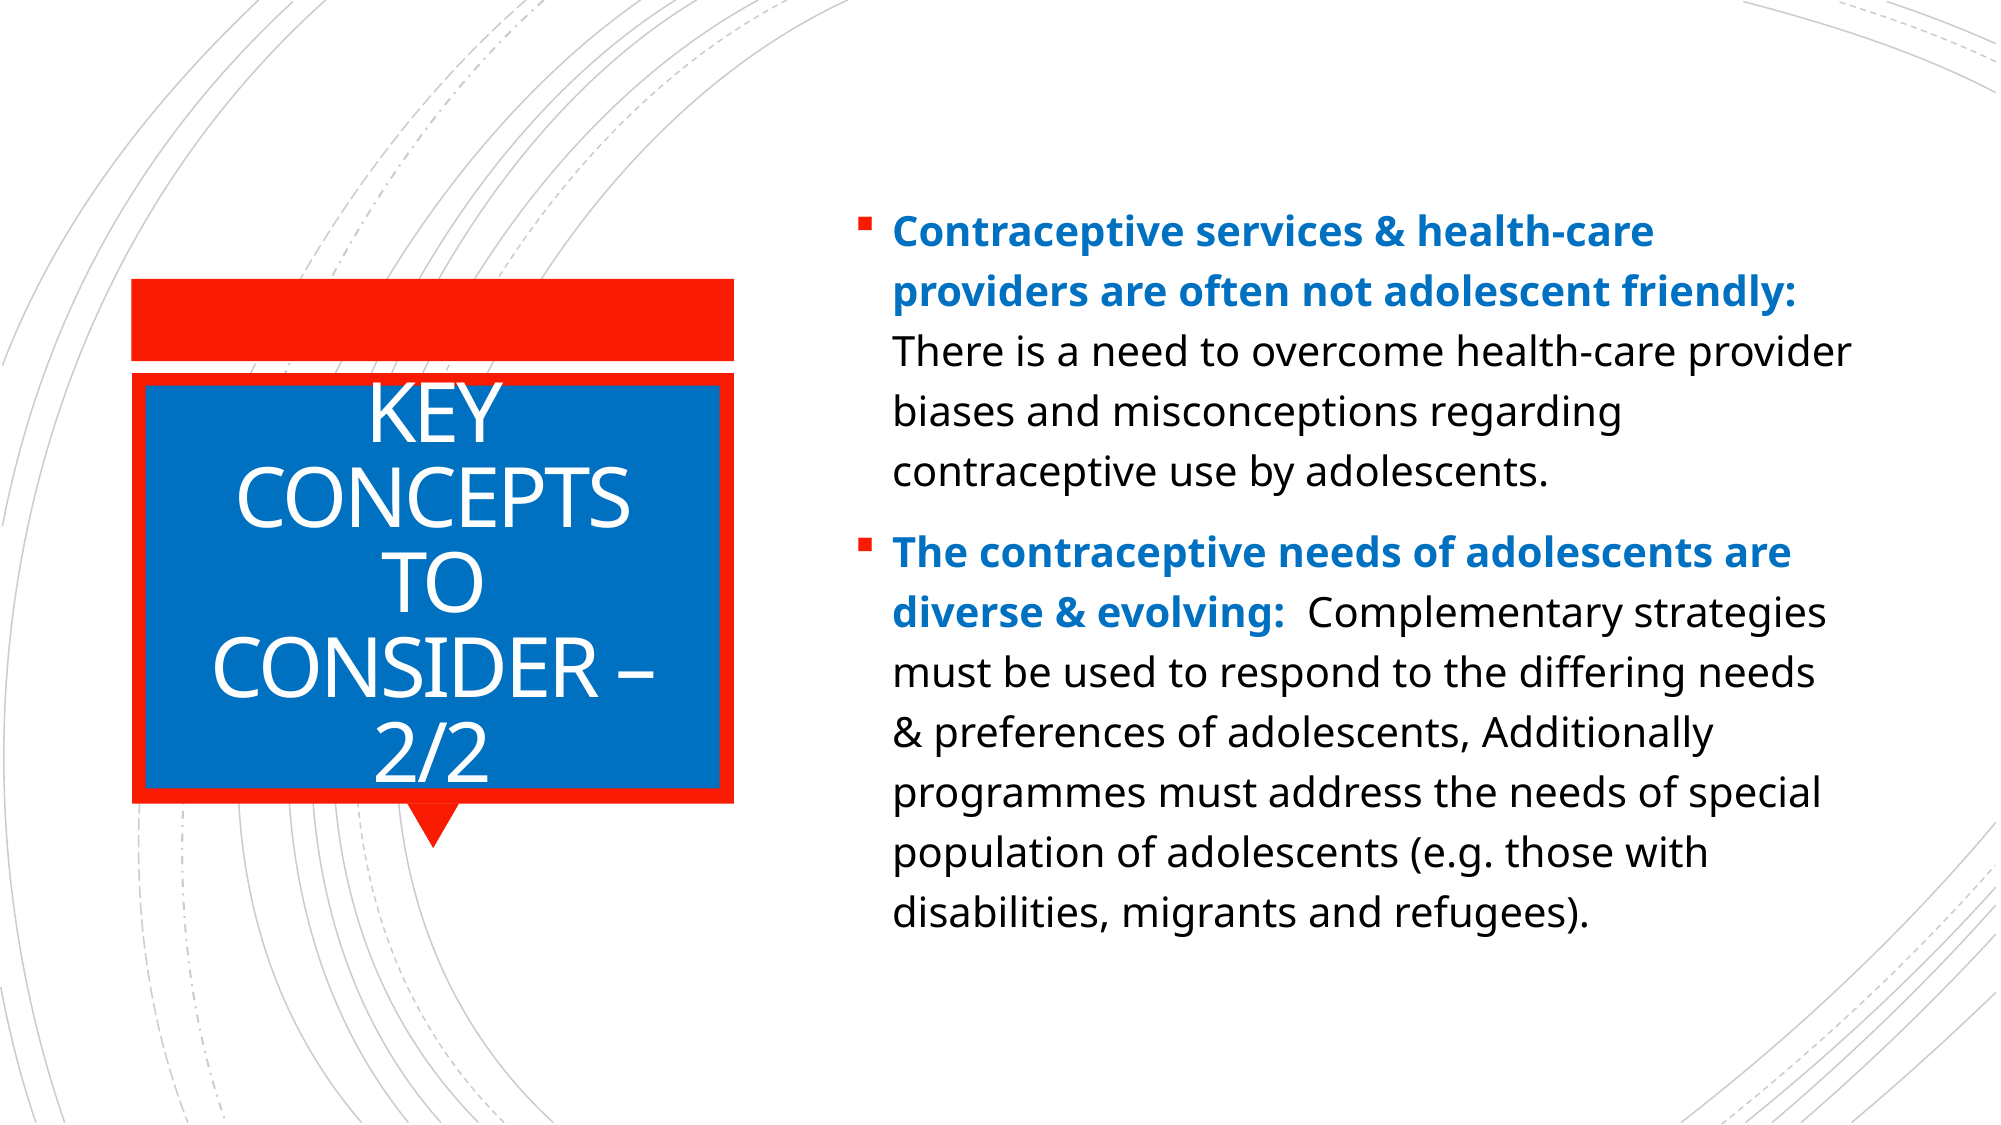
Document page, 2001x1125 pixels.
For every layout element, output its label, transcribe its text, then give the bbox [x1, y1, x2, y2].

list Contraceptive services & health-care providers are often not adolescent friendly: There is a need to overcome health-care provider biases and misconceptions regarding contraceptive use by adolescents. The contraceptive needs of adolescents are diverse & evolving: Complementary strategies must be used to respond to the differing needs & preferences of adolescents, Additionally programmes must address the needs of special population of adolescents (e.g. those with disabilities, migrants and refugees). [839, 24, 1871, 1107]
title KEY CONCEPTS TO CONSIDER – 2/2 [145, 385, 720, 789]
